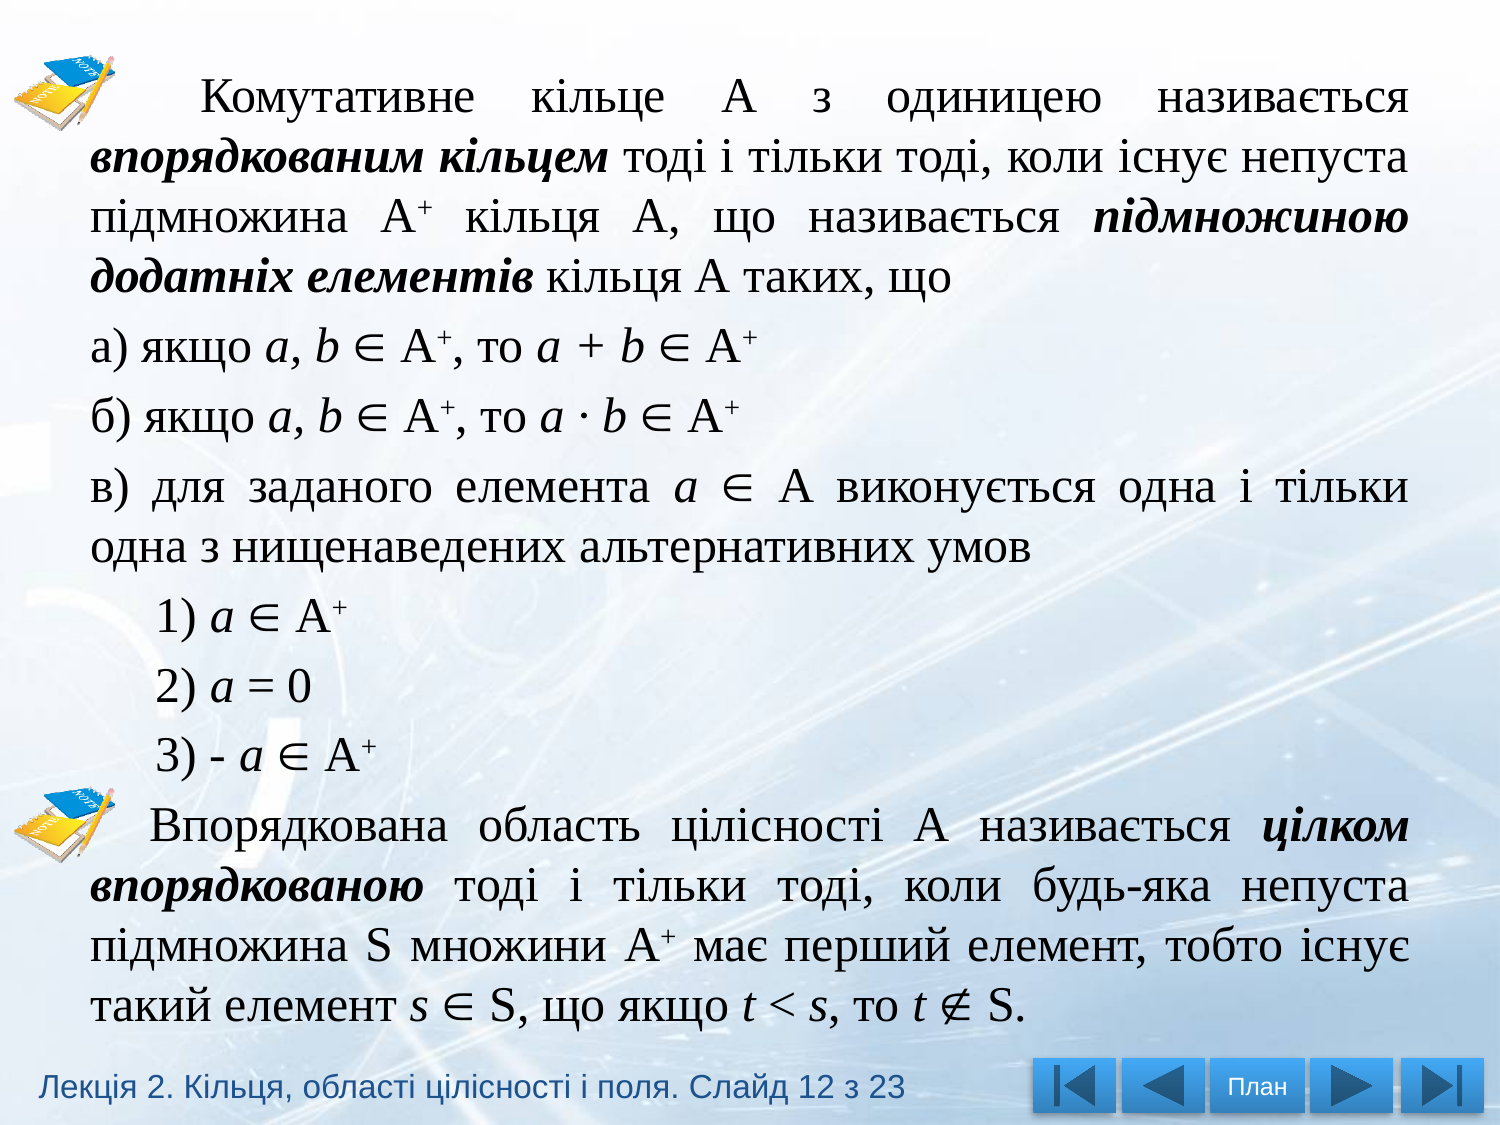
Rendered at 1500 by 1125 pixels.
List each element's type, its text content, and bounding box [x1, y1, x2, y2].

list Комутативне кільце А з одиницею називається впорядкованим кільцем тоді і тільки тоді, коли існує непуста підмножина А+ кільця А, що називається підмножиною додатніх елементів кільця А таких, що а) якщо a, b  А+, то a + b  А+ б) якщо a, b  А+, то a · b  А+ в) для заданого елемента a  А виконується одна і тільки одна з нищенаведених альтернативних умов 1) a  А+ 2) а = 0 3) - a  А+ Впорядкована область цілісності А називається цілком впорядкованою тоді і тільки тоді, коли будь-яка непуста підмножина S множини А+ має перший елемент, тобто існує такий елемент s  S, що якщо t < s, то t  S. [75, 54, 1425, 1063]
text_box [1033, 1058, 1484, 1114]
picture [0, 0, 1500, 1125]
text_box Лекція 2. Кільця, області цілісності і поля. Слайд 12 з 23 [23, 1057, 922, 1113]
